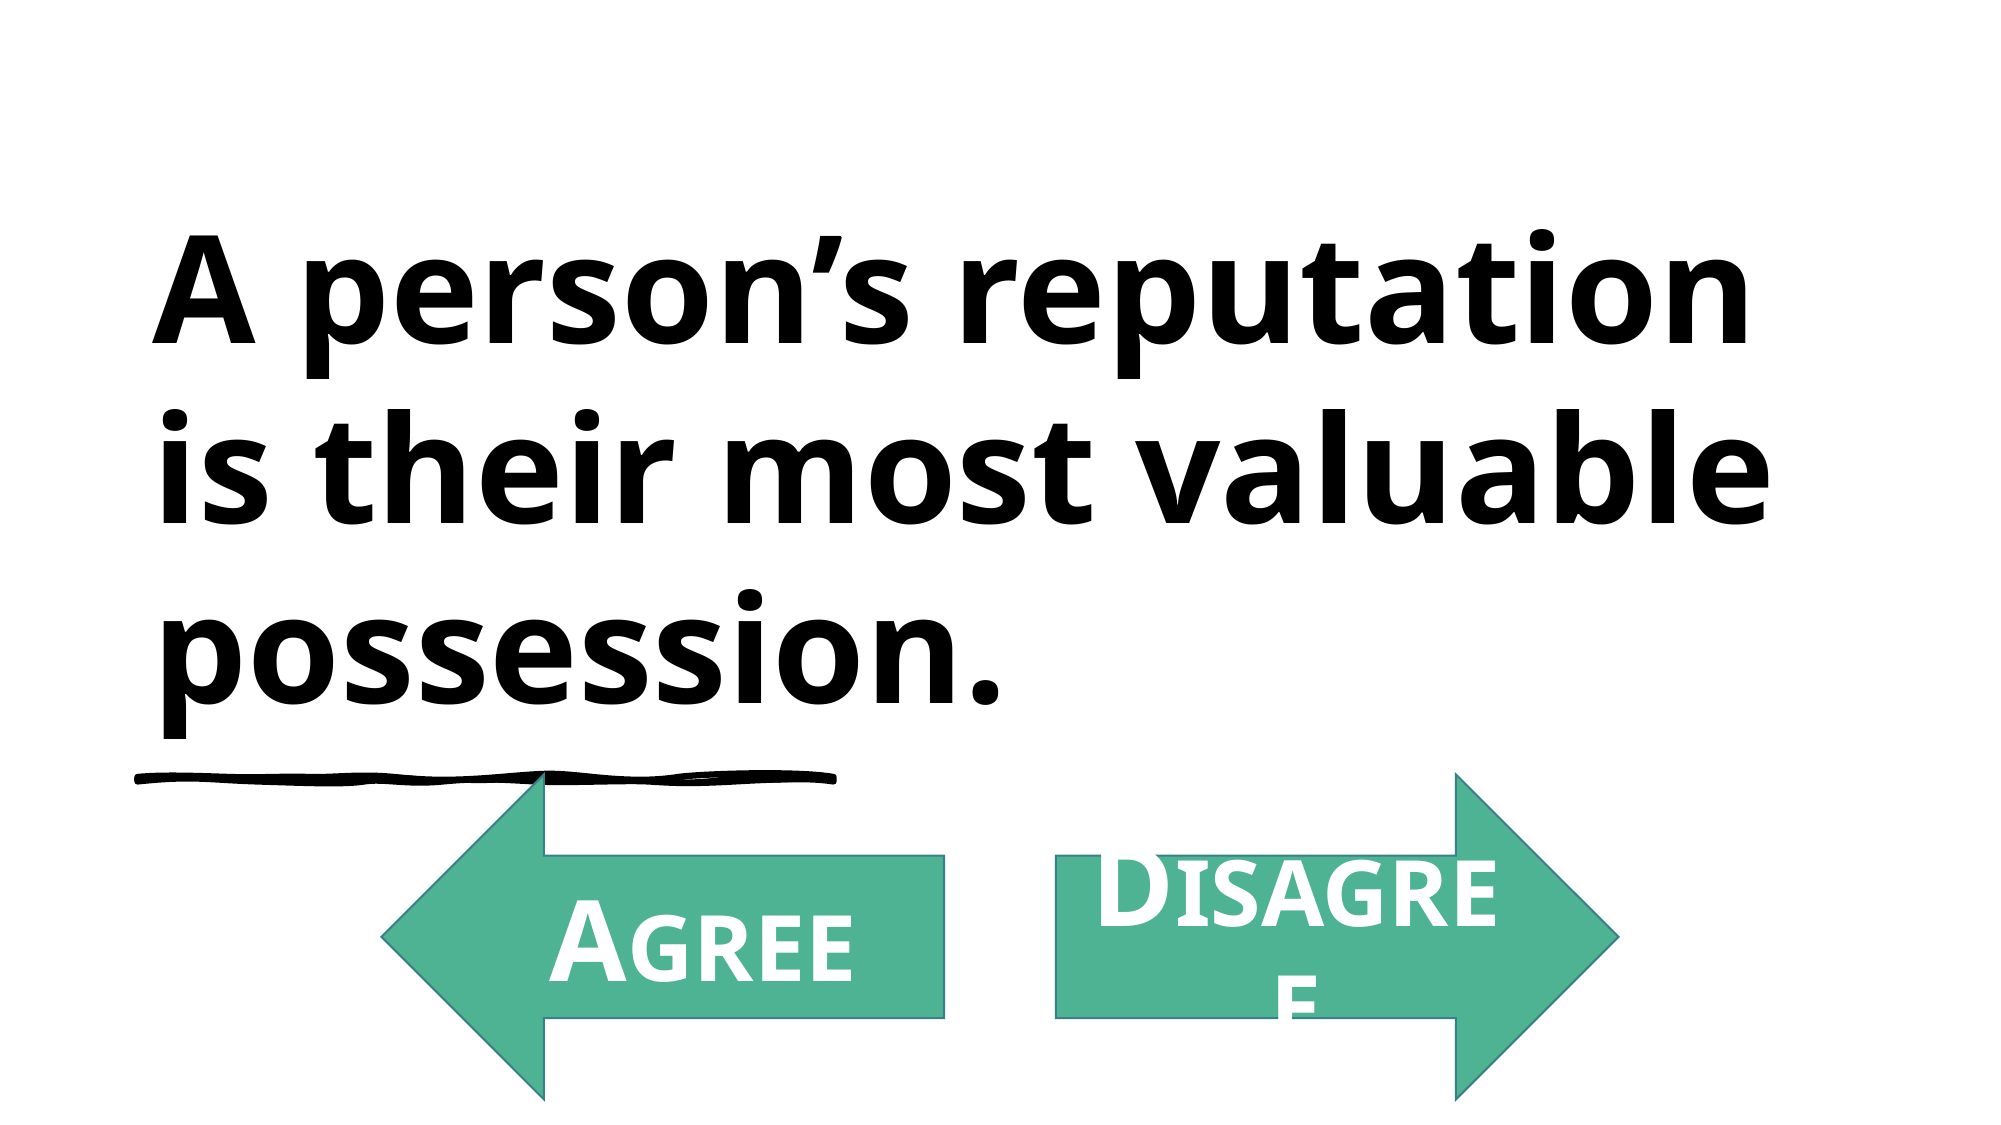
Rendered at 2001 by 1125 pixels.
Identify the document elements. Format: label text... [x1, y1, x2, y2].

text_box DISAGREE [1054, 771, 1620, 1102]
title A person’s reputation is their most valuable possession. [138, 73, 1863, 741]
text_box AGREE [380, 771, 946, 1102]
